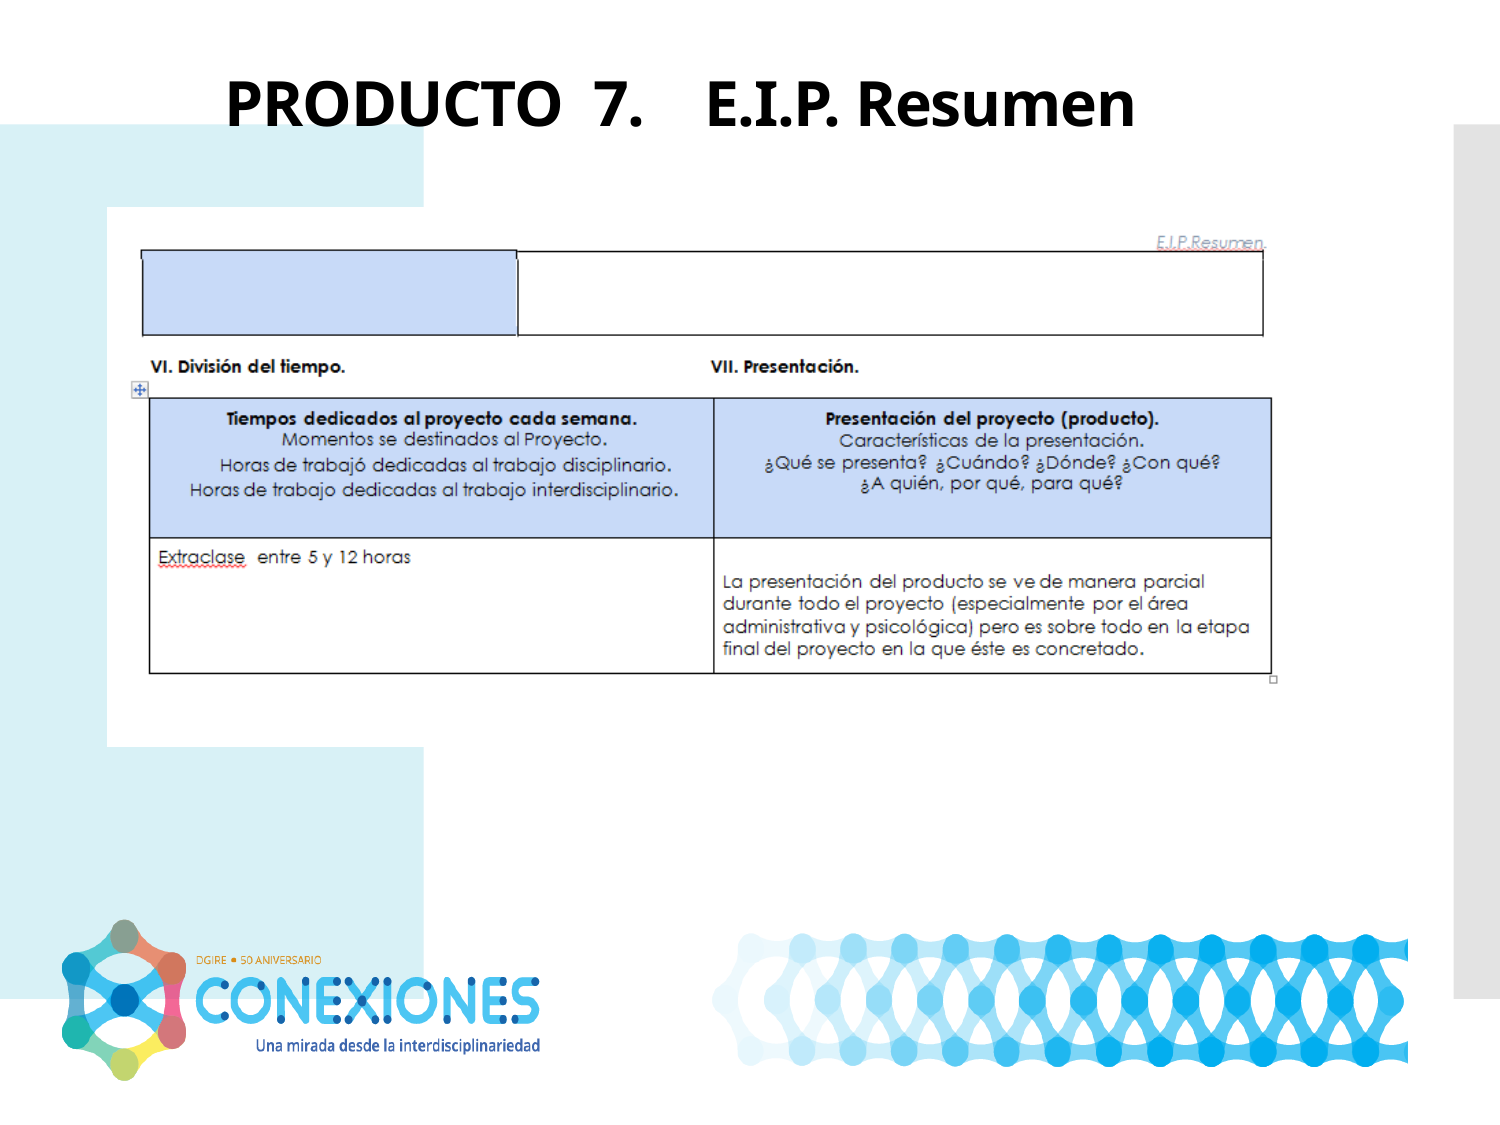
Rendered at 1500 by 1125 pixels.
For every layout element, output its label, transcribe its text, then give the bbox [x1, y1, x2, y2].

picture [11, 902, 1413, 1099]
picture [106, 207, 1299, 747]
title PRODUCTO 7. E.I.P. Resumen [73, 51, 1319, 161]
